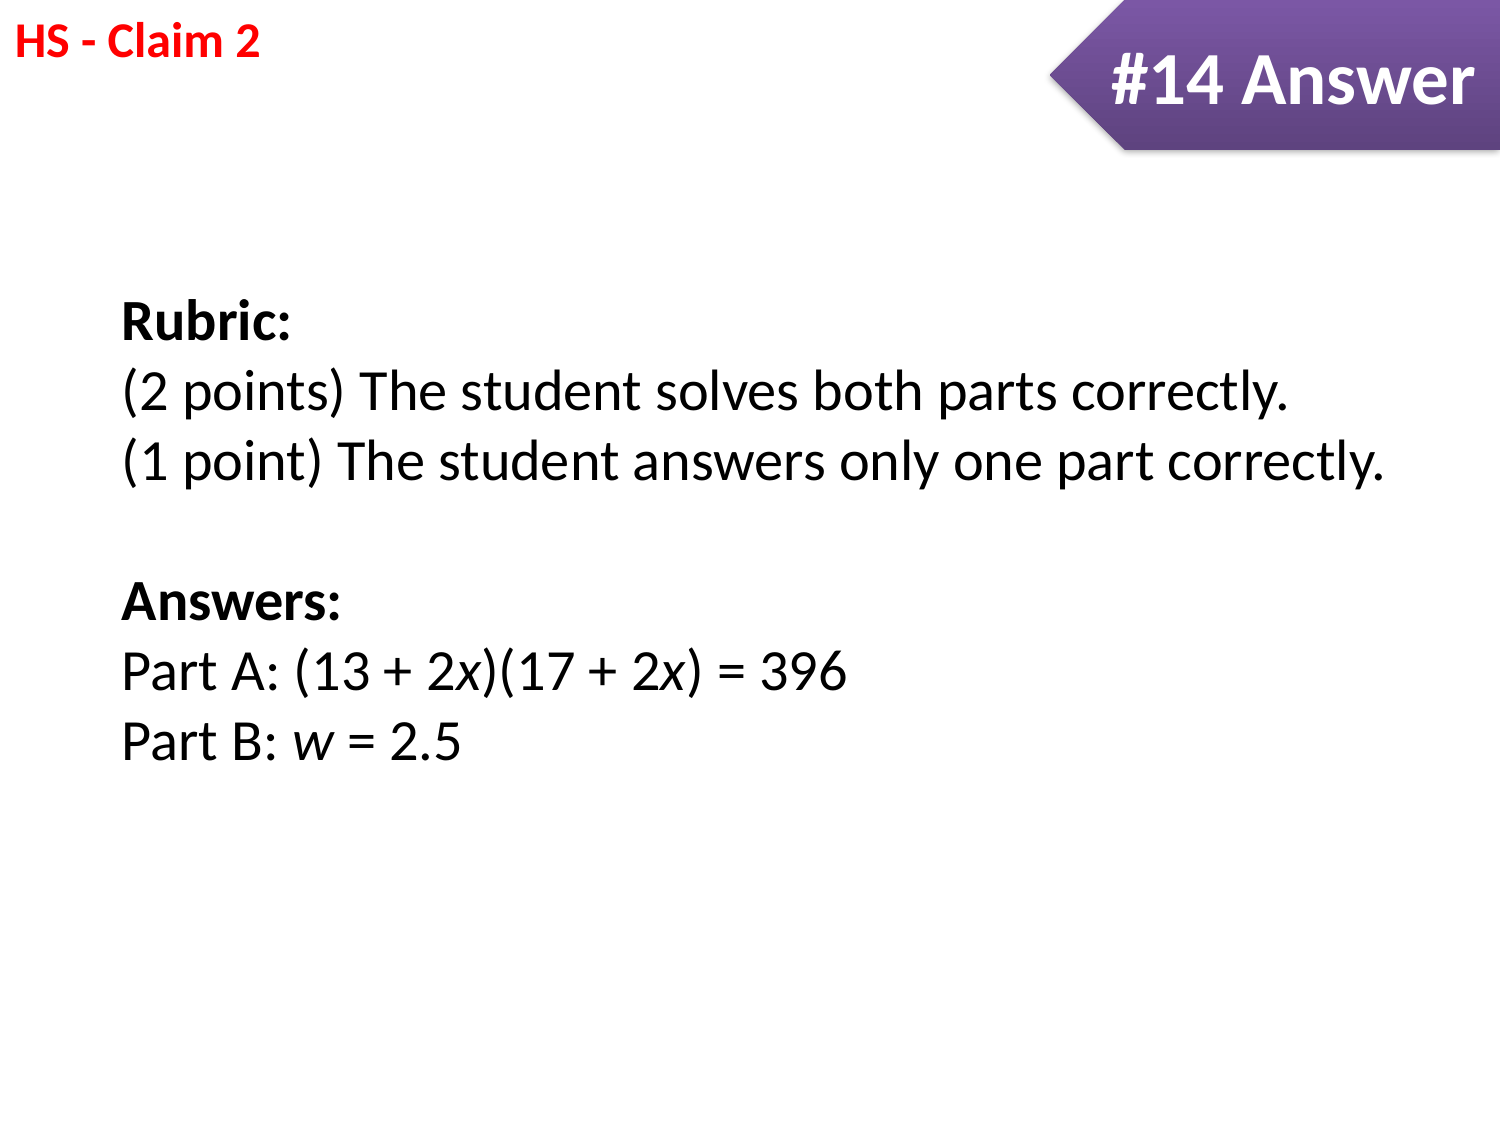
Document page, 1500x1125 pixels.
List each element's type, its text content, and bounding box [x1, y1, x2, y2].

text_box Rubric: (2 points) The student solves both parts correctly. (1 point) The student answers only one part correctly. Answers: Part A: (13 + 2x)(17 + 2x) = 396 Part B: w = 2.5 [107, 275, 1433, 780]
text_box #14 Answer [1049, 0, 1500, 150]
